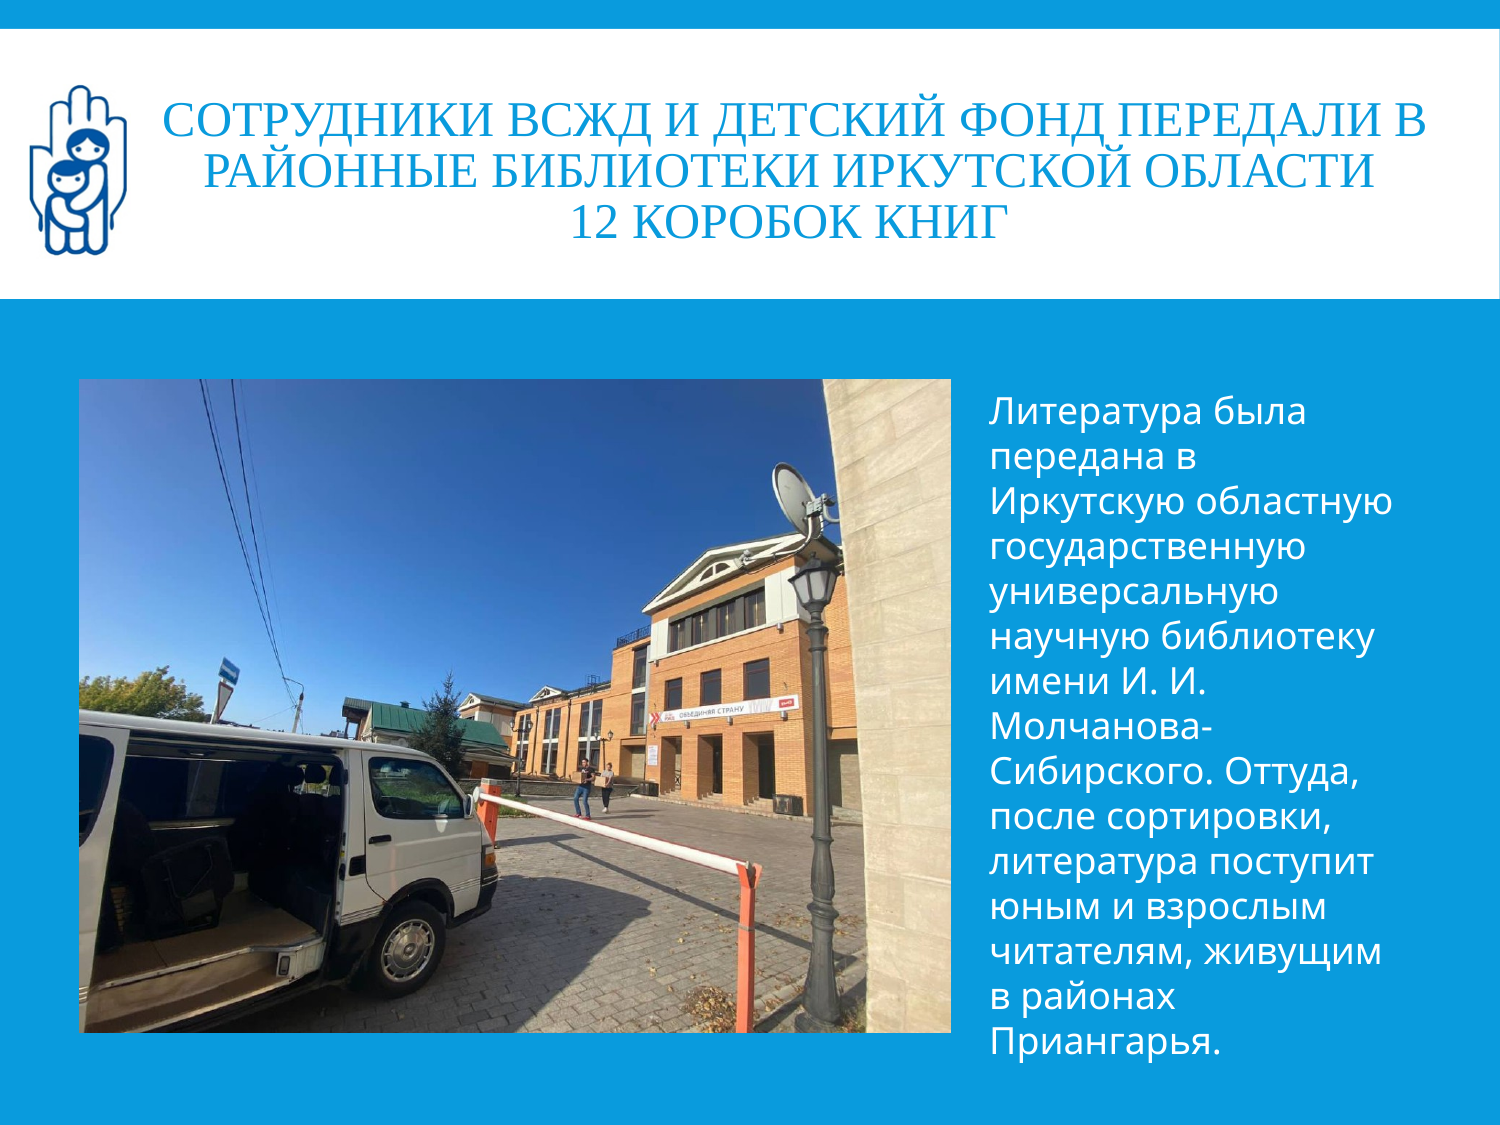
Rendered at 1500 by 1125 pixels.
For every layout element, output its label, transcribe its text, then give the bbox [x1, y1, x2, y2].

text_box Литература была передана в Иркутскую областную государственную универсальную научную библиотеку имени И. И. Молчанова-Сибирского. Оттуда, после сортировки, литература поступит юным и взрослым читателям, живущим в районах Приангарья. [974, 379, 1412, 1070]
picture [28, 84, 131, 260]
picture [80, 380, 950, 1032]
title Сотрудники ВСЖД и Детский фонд передали в районные библиотеки Иркутской области 12 коробок книг [120, 78, 1471, 266]
